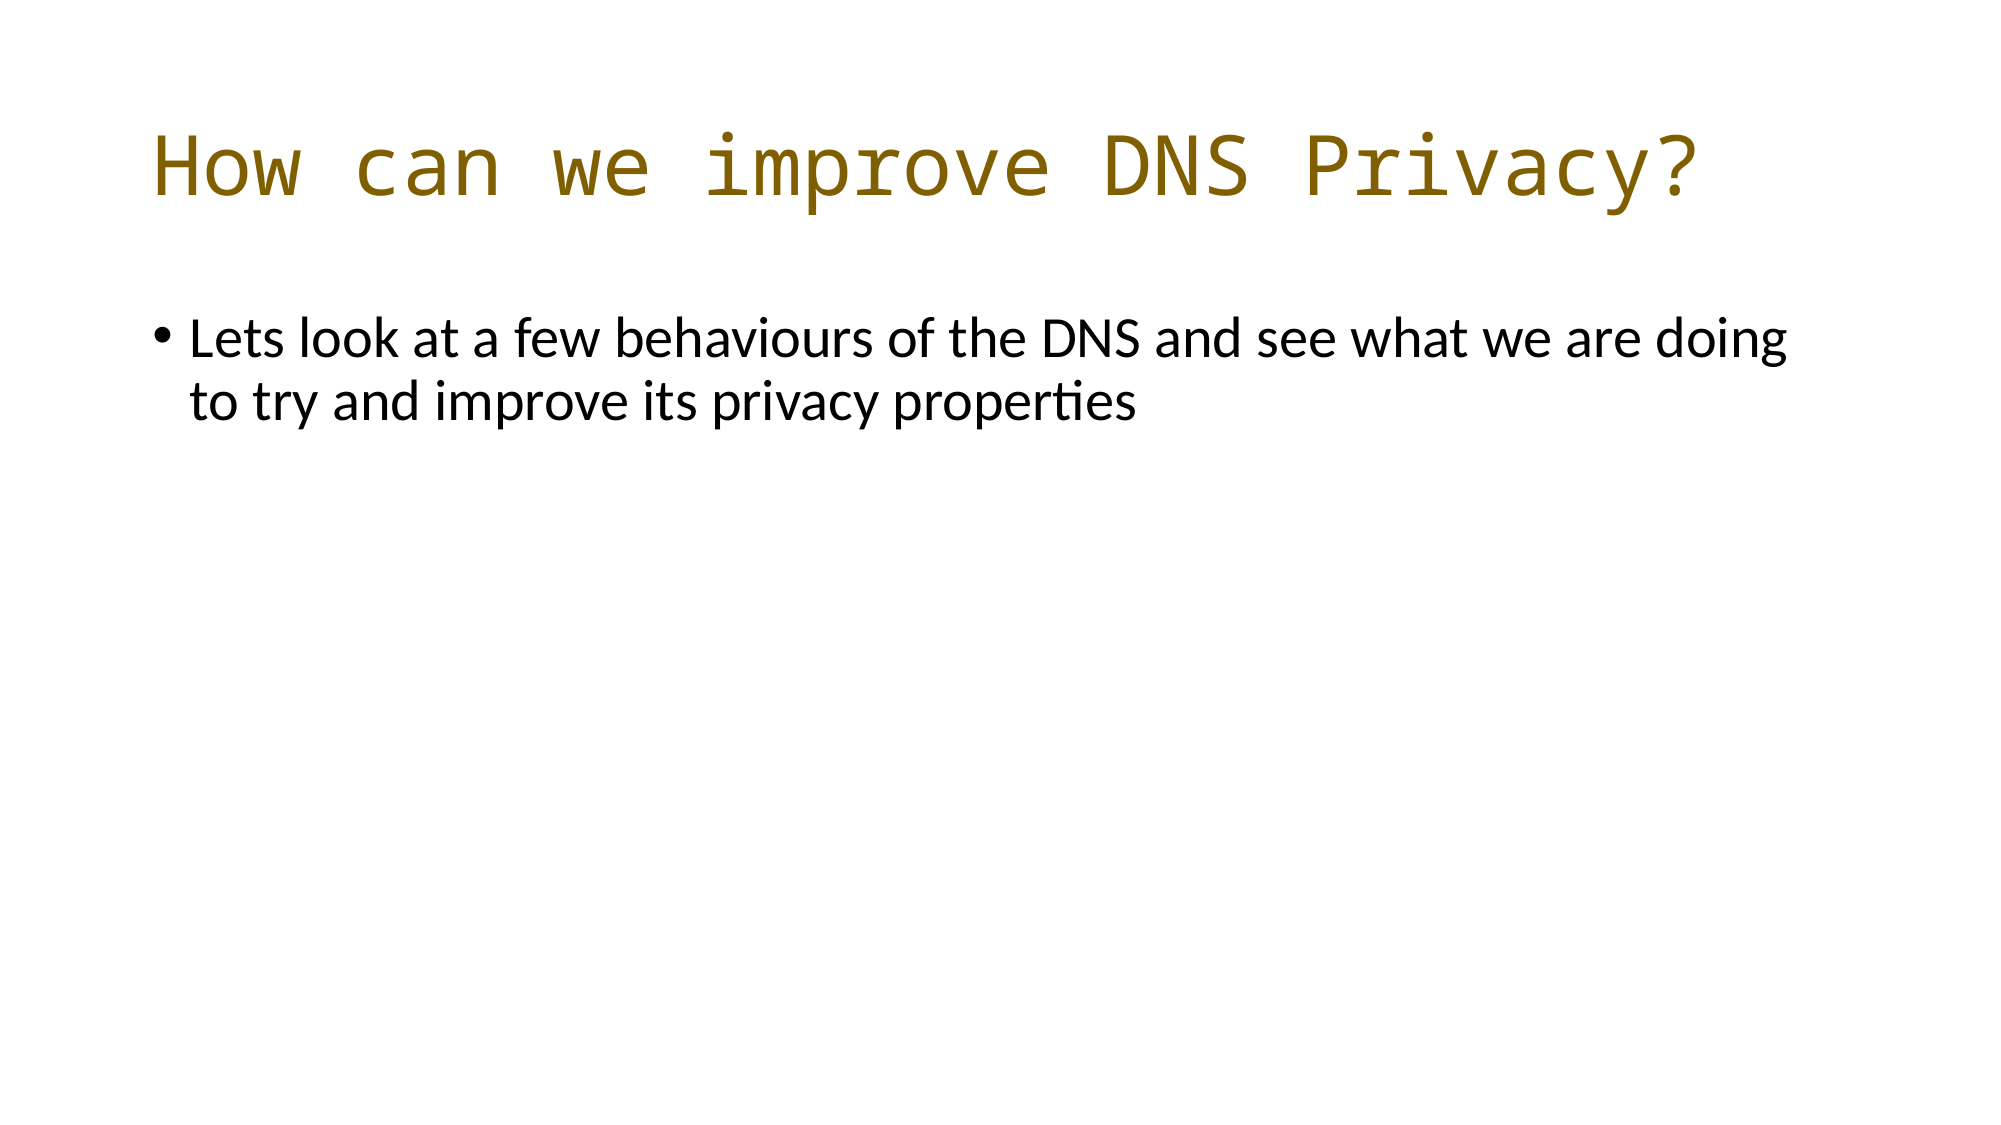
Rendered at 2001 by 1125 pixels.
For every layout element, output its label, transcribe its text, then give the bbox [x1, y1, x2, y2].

title How can we improve DNS Privacy? [137, 59, 1863, 278]
list Lets look at a few behaviours of the DNS and see what we are doing to try and improve its privacy properties [137, 299, 1863, 1014]
